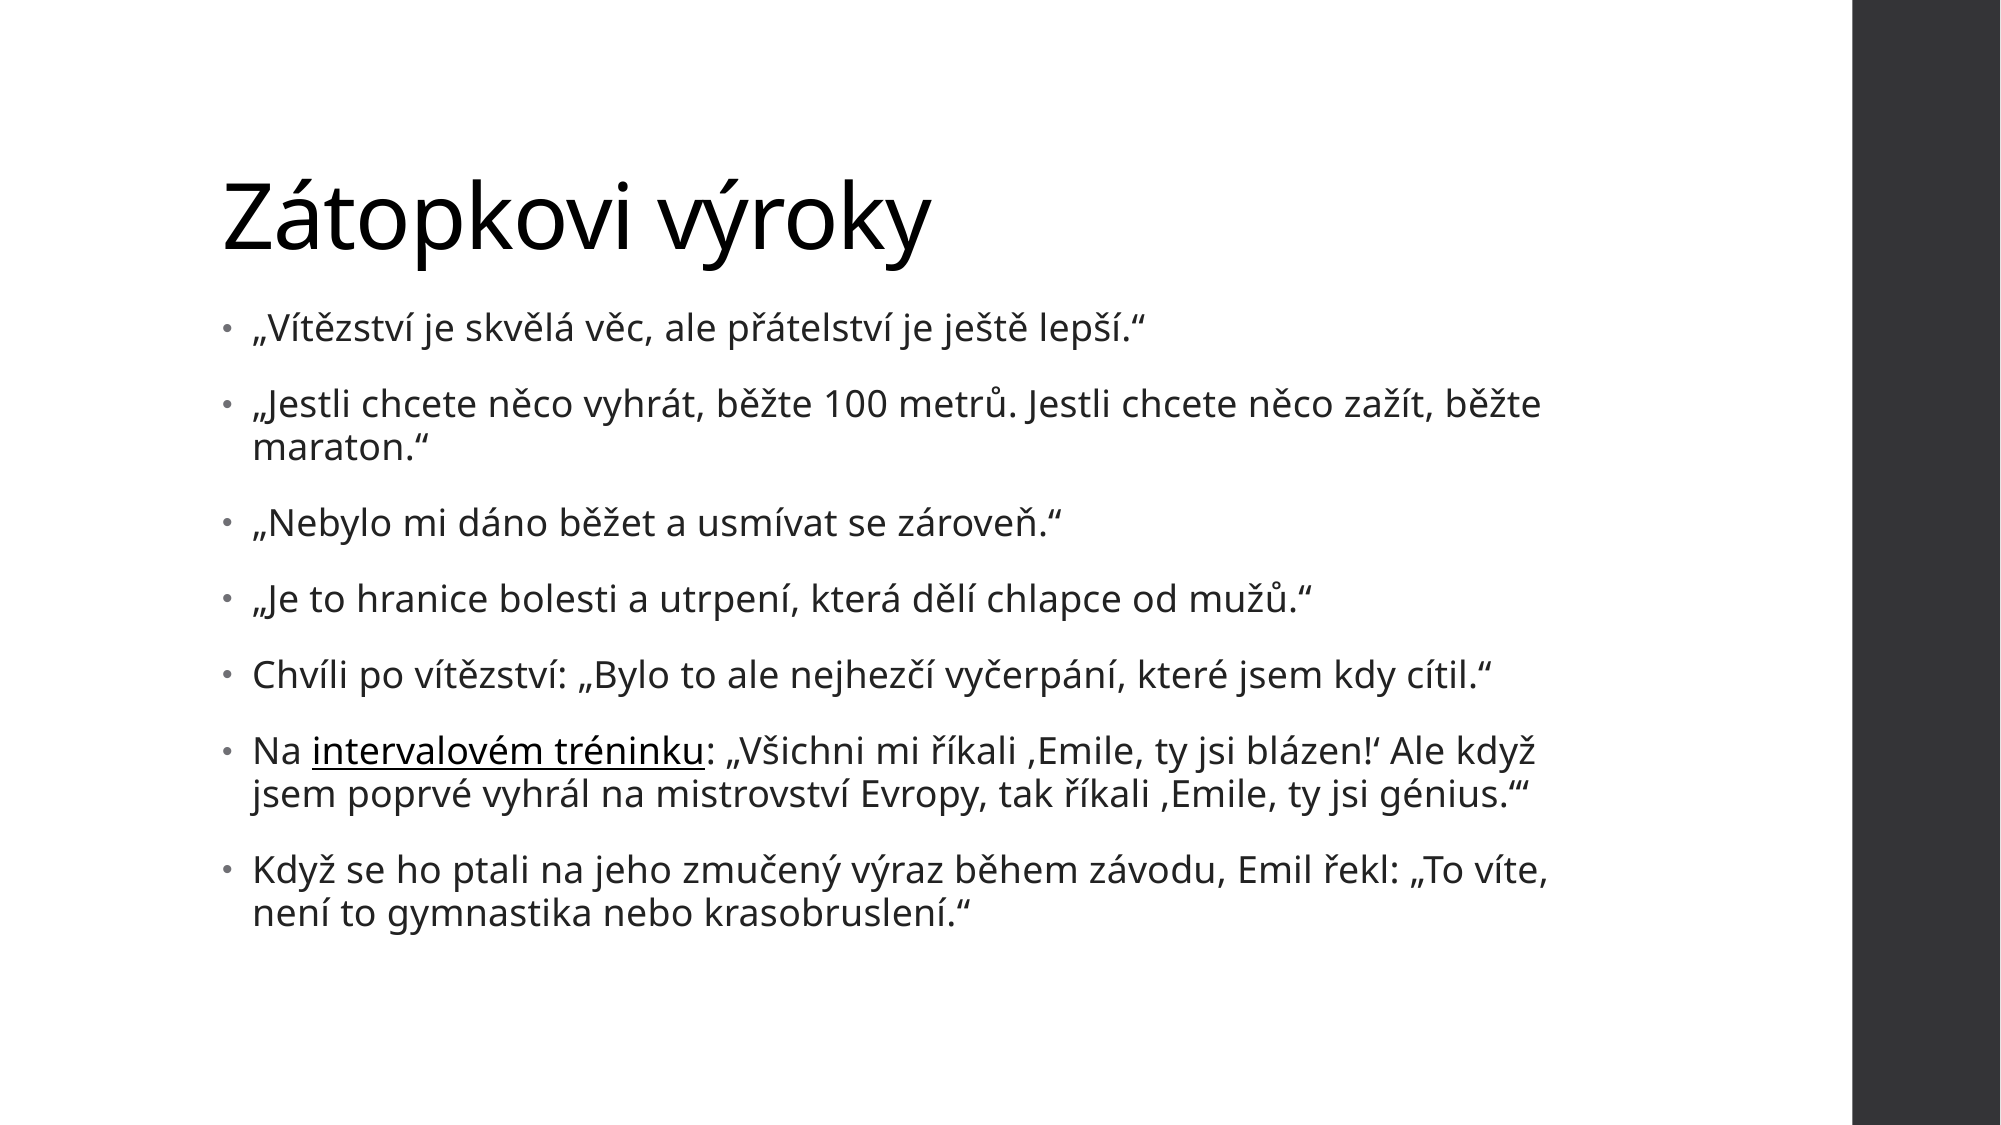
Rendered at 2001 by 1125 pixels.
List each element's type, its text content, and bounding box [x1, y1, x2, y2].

title Zátopkovi výroky [206, 60, 1797, 278]
list „Vítězství je skvělá věc, ale přátelství je ještě lepší.“ „Jestli chcete něco vyhrát, běžte 100 metrů. Jestli chcete něco zažít, běžte maraton.“ „Nebylo mi dáno běžet a usmívat se zároveň.“ „Je to hranice bolesti a utrpení, která dělí chlapce od mužů.“ Chvíli po vítězství: „Bylo to ale nejhezčí vyčerpání, které jsem kdy cítil.“ Na intervalovém tréninku: „Všichni mi říkali ‚Emile, ty jsi blázen!‘ Ale když jsem poprvé vyhrál na mistrovství Evropy, tak říkali ‚Emile, ty jsi génius.‘“ Když se ho ptali na jeho zmučený výraz během závodu, Emil řekl: „To víte, není to gymnastika nebo krasobruslení.“ [206, 299, 1617, 1014]
